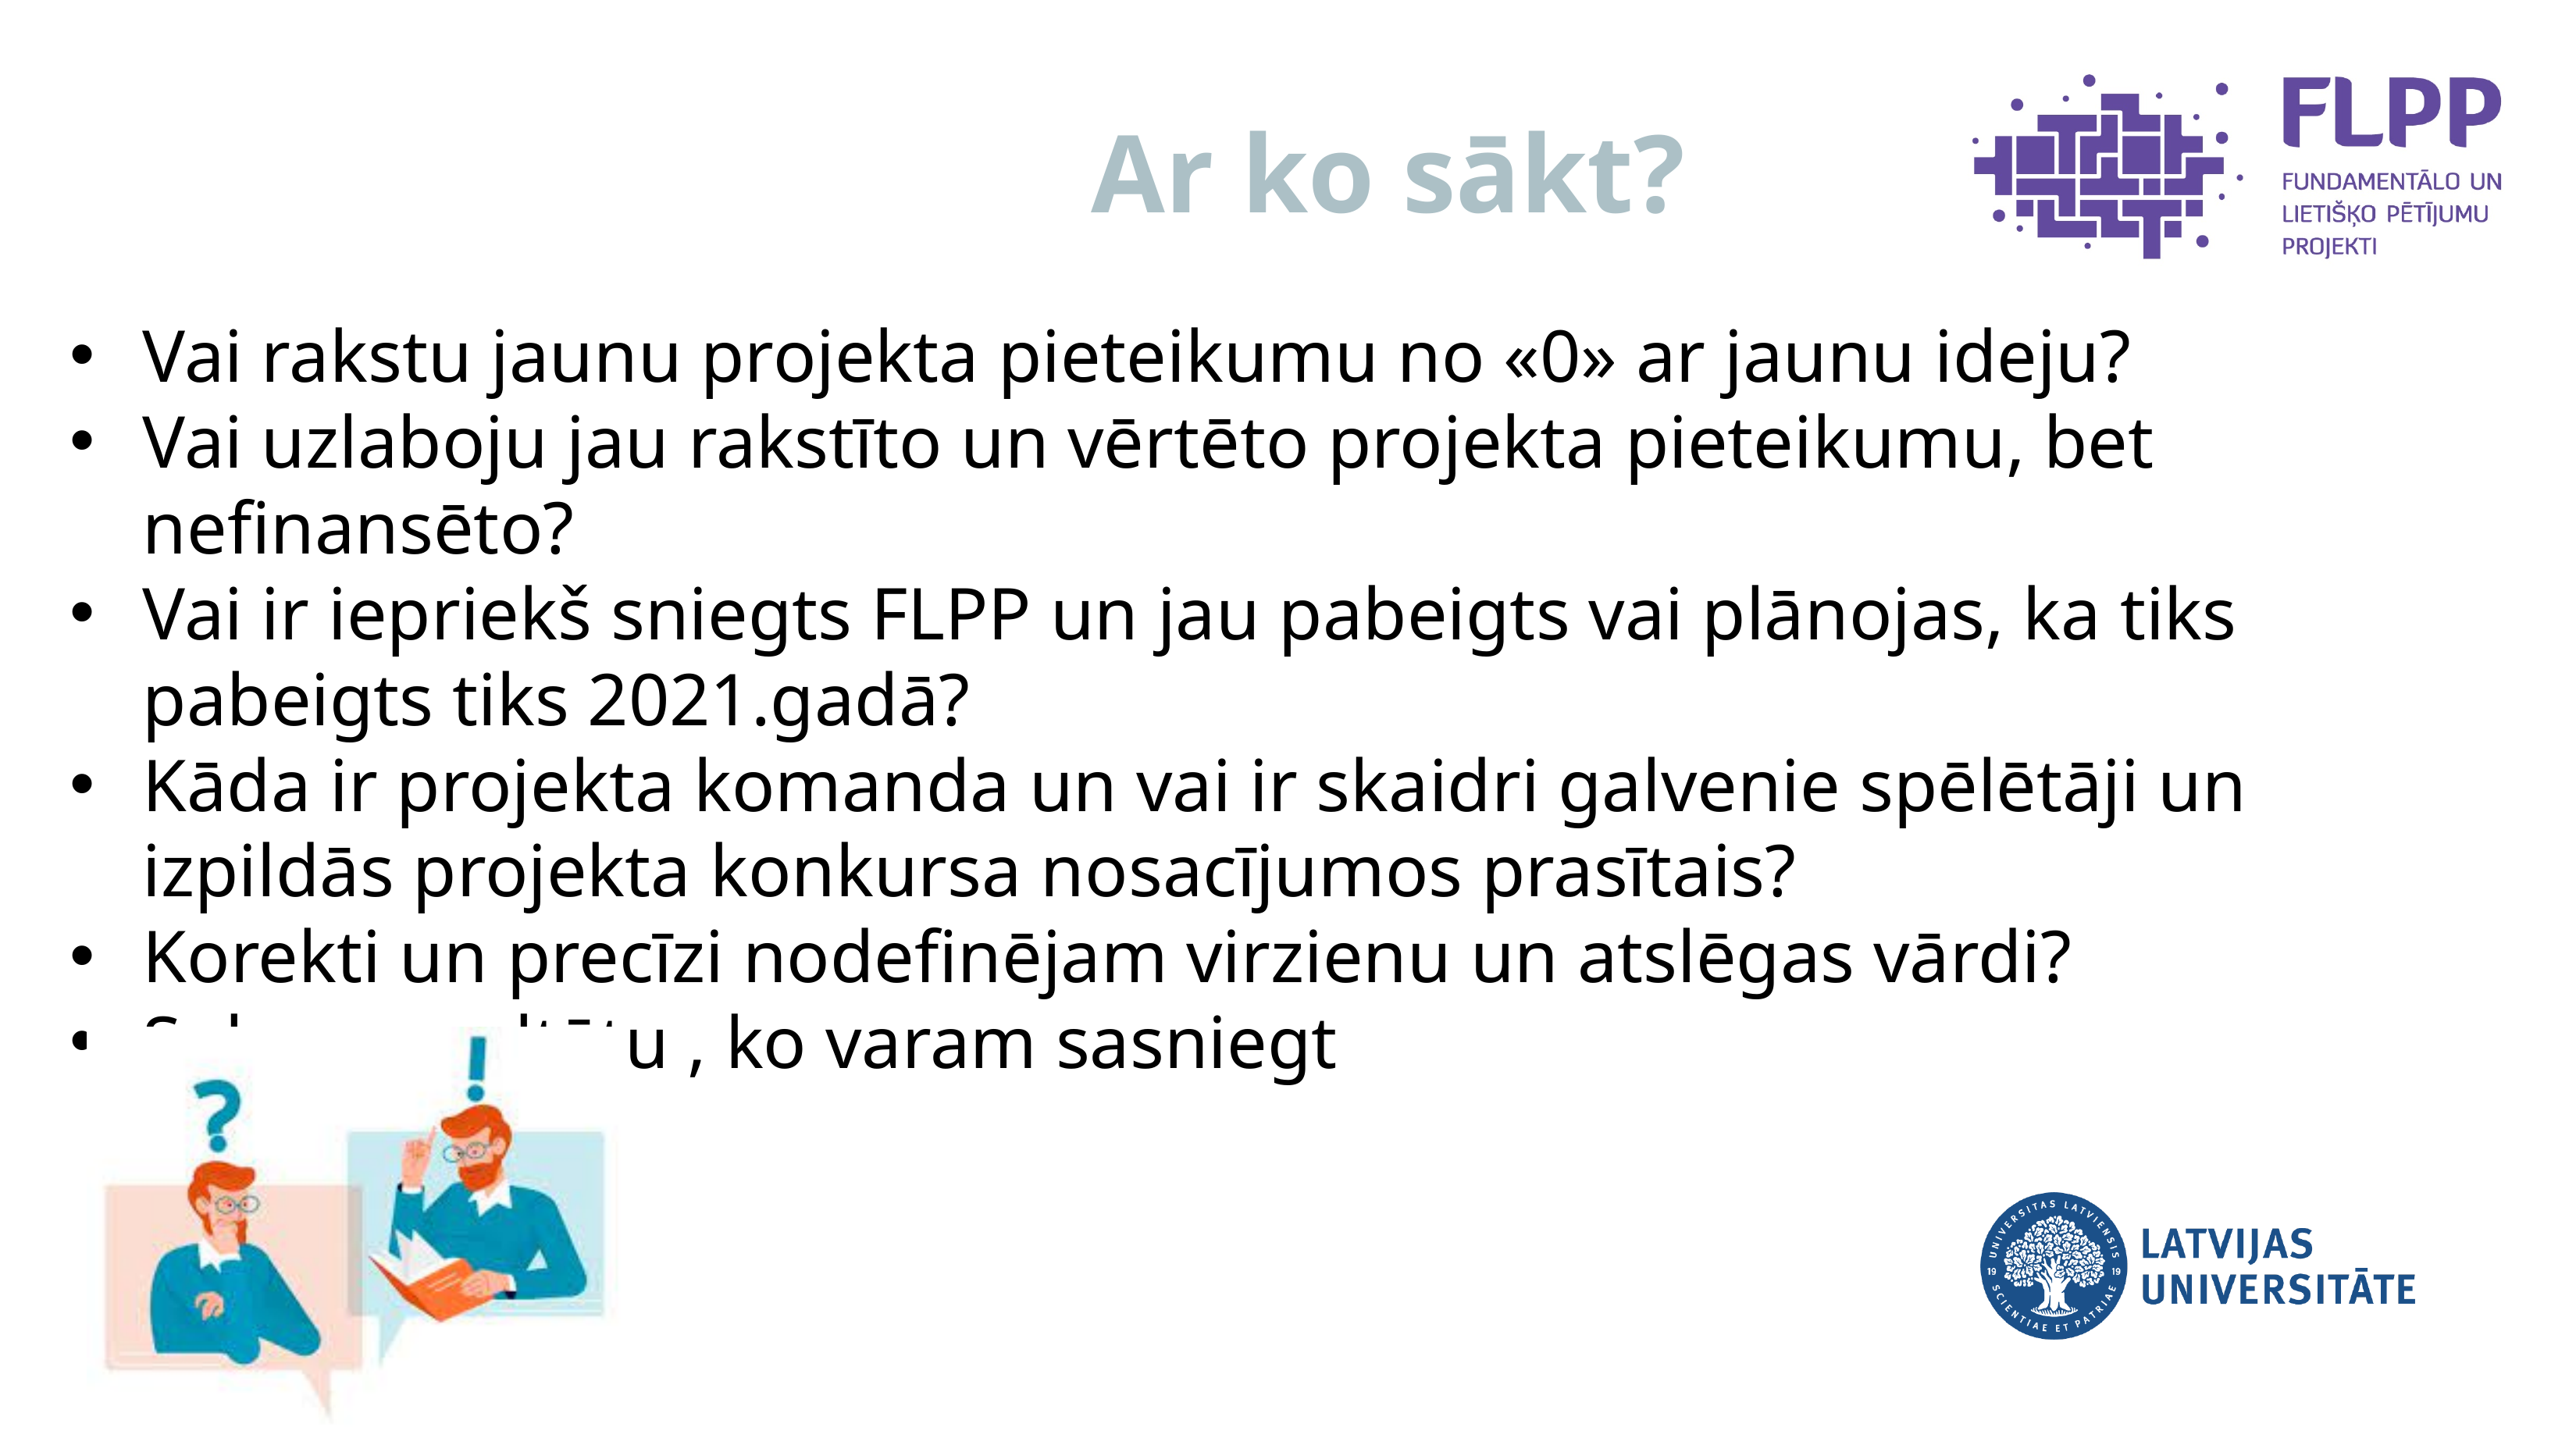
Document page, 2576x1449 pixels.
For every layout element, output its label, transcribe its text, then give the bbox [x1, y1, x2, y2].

picture [87, 1026, 625, 1429]
picture [1915, 18, 2556, 315]
picture [1980, 1242, 2415, 1340]
list Vai rakstu jaunu projekta pieteikumu no «0» ar jaunu ideju? Vai uzlaboju jau rakstīto un vērtēto projekta pieteikumu, bet nefinansēto? Vai ir iepriekš sniegts FLPP un jau pabeigts vai plānojas, ka tiks pabeigts tiks 2021.gadā? Kāda ir projekta komanda un vai ir skaidri galvenie spēlētāji un izpildās projekta konkursa nosacījumos prasītais? Korekti un precīzi nodefinējam virzienu un atslēgas vārdi? Solam rezultātu , ko varam sasniegt [58, 304, 2518, 1242]
list Ar ko sākt? [482, 129, 1912, 266]
